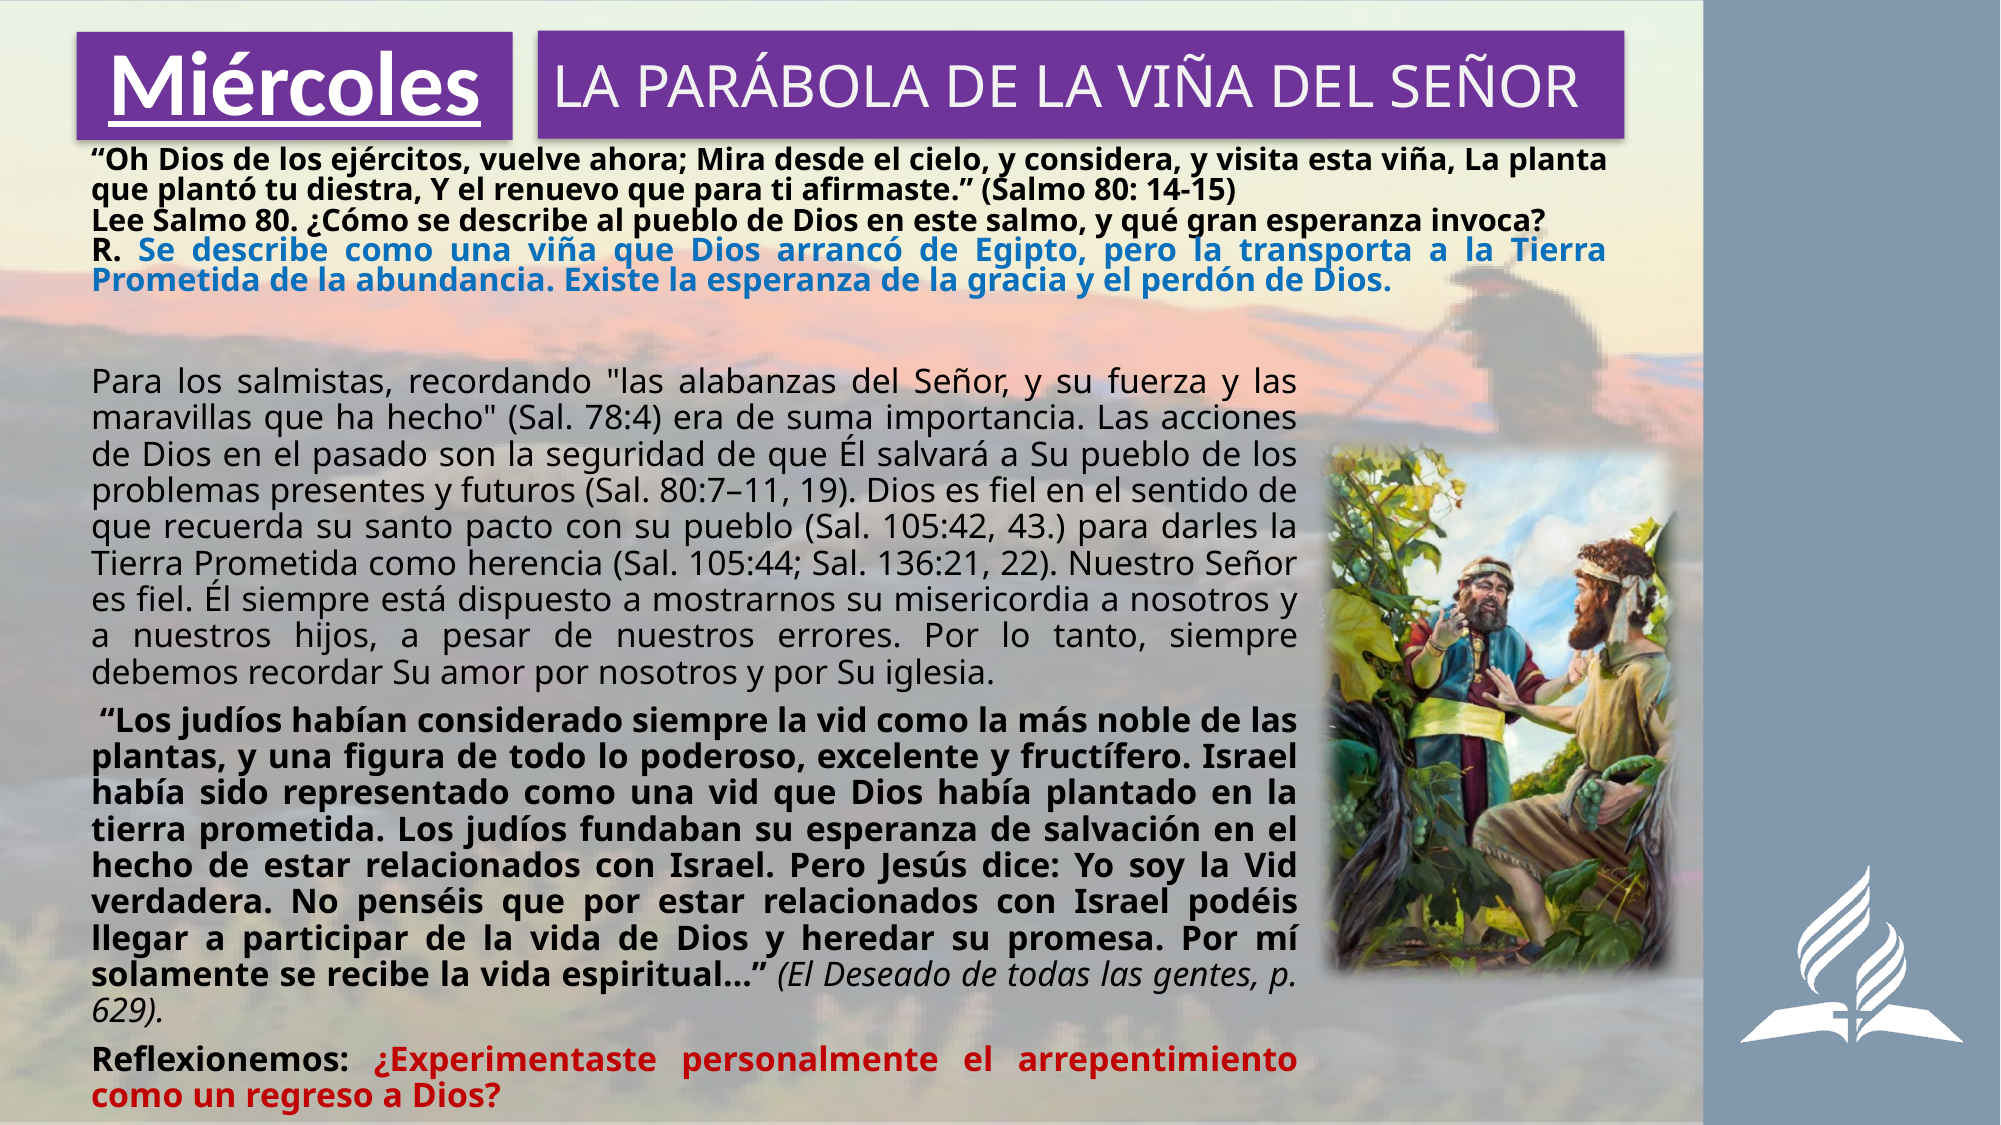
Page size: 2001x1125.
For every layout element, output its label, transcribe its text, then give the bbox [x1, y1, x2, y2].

text_box LA PARÁBOLA DE LA VIÑA DEL SEÑOR [537, 30, 1625, 138]
picture [1706, 834, 2000, 1095]
list Para los salmistas, recordando "las alabanzas del Señor, y su fuerza y las maravillas que ha hecho" (Sal. 78:4) era de suma importancia. Las acciones de Dios en el pasado son la seguridad de que Él salvará a Su pueblo de los problemas presentes y futuros (Sal. 80:7–11, 19). Dios es fiel en el sentido de que recuerda su santo pacto con su pueblo (Sal. 105:42, 43.) para darles la Tierra Prometida como herencia (Sal. 105:44; Sal. 136:21, 22). Nuestro Señor es fiel. Él siempre está dispuesto a mostrarnos su misericordia a nosotros y a nuestros hijos, a pesar de nuestros errores. Por lo tanto, siempre debemos recordar Su amor por nosotros y por Su iglesia. “Los judíos habían considerado siempre la vid como la más noble de las plantas, y una figura de todo lo poderoso, excelente y fructífero. Israel había sido representado como una vid que Dios había plantado en la tierra prometida. Los judíos fundaban su esperanza de salvación en el hecho de estar relacionados con Israel. Pero Jesús dice: Yo soy la Vid verdadera. No penséis que por estar relacionados con Israel podéis llegar a participar de la vida de Dios y heredar su promesa. Por mí solamente se recibe la vida espiritual…” (El Deseado de todas las gentes, p. 629). Reflexionemos: ¿Experimentaste personalmente el arrepentimiento como un regreso a Dios? [76, 368, 1314, 1125]
title Miércoles [76, 31, 513, 138]
picture [1313, 434, 1685, 987]
list “Oh Dios de los ejércitos, vuelve ahora; Mira desde el cielo, y considera, y visita esta viña, La planta que plantó tu diestra, Y el renuevo que para ti afirmaste.” (Salmo 80: 14-15) Lee Salmo 80. ¿Cómo se describe al pueblo de Dios en este salmo, y qué gran esperanza invoca? R. Se describe como una viña que Dios arrancó de Egipto, pero la transporta a la Tierra Prometida de la abundancia. Existe la esperanza de la gracia y el perdón de Dios. [76, 138, 1625, 368]
